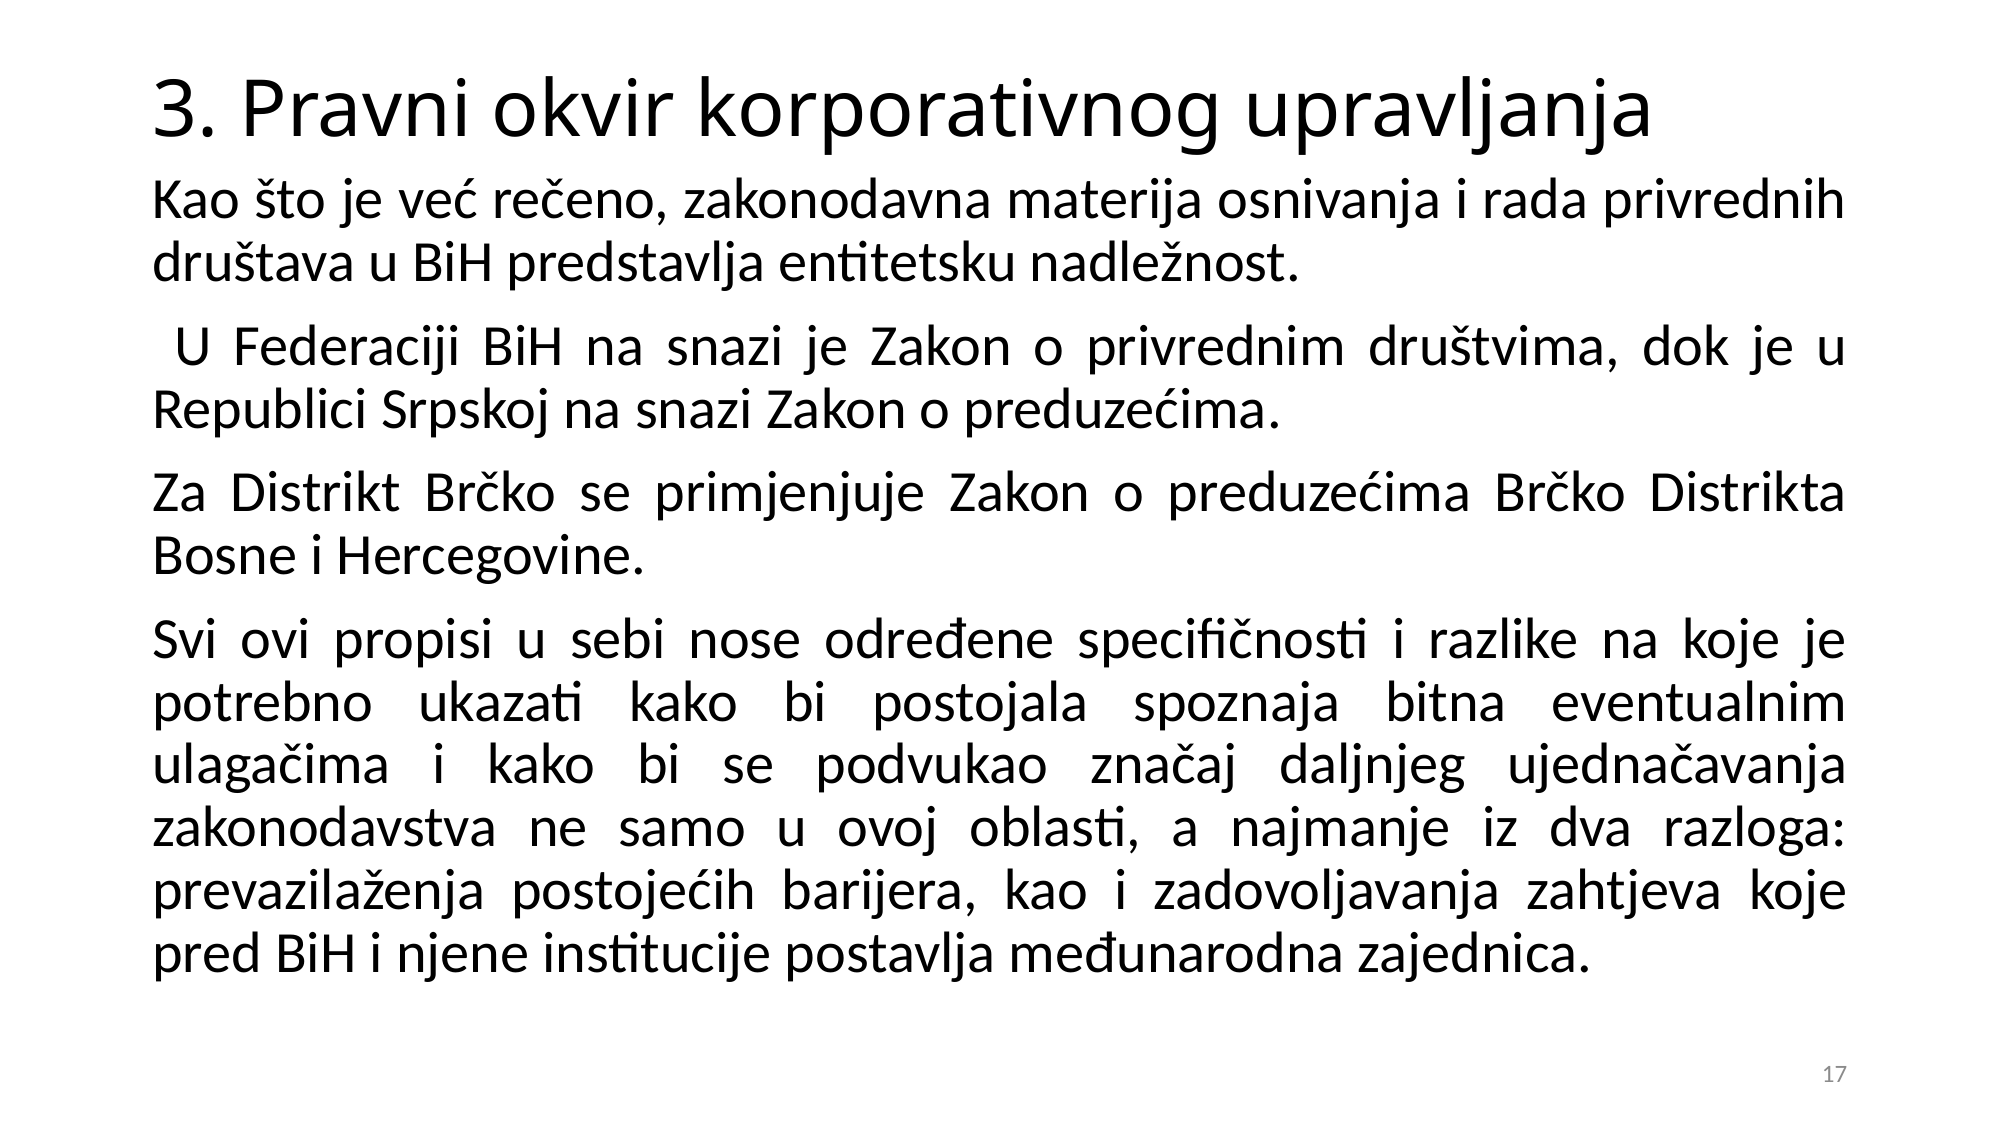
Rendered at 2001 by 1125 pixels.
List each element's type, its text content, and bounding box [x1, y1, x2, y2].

title 3. Pravni okvir korporativnog upravljanja [137, 59, 1863, 161]
list Kao što je već rečeno, zakonodavna materija osnivanja i rada privrednih društava u BiH predstavlja entitetsku nadležnost. U Federaciji BiH na snazi je Zakon o privrednim društvima, dok je u Republici Srpskoj na snazi Zakon o preduzećima. Za Distrikt Brčko se primjenjuje Zakon o preduzećima Brčko Distrikta Bosne i Hercegovine. Svi ovi propisi u sebi nose određene specifičnosti i razlike na koje je potrebno ukazati kako bi postojala spoznaja bitna eventualnim ulagačima i kako bi se podvukao značaj daljnjeg ujednačavanja zakonodavstva ne samo u ovoj oblasti, a najmanje iz dva razloga: prevazilaženja postojećih barijera, kao i zadovoljavanja zahtjeva koje pred BiH i njene institucije postavlja međunarodna zajednica. [137, 161, 1863, 1014]
slide_number 17 [1412, 1042, 1863, 1103]
